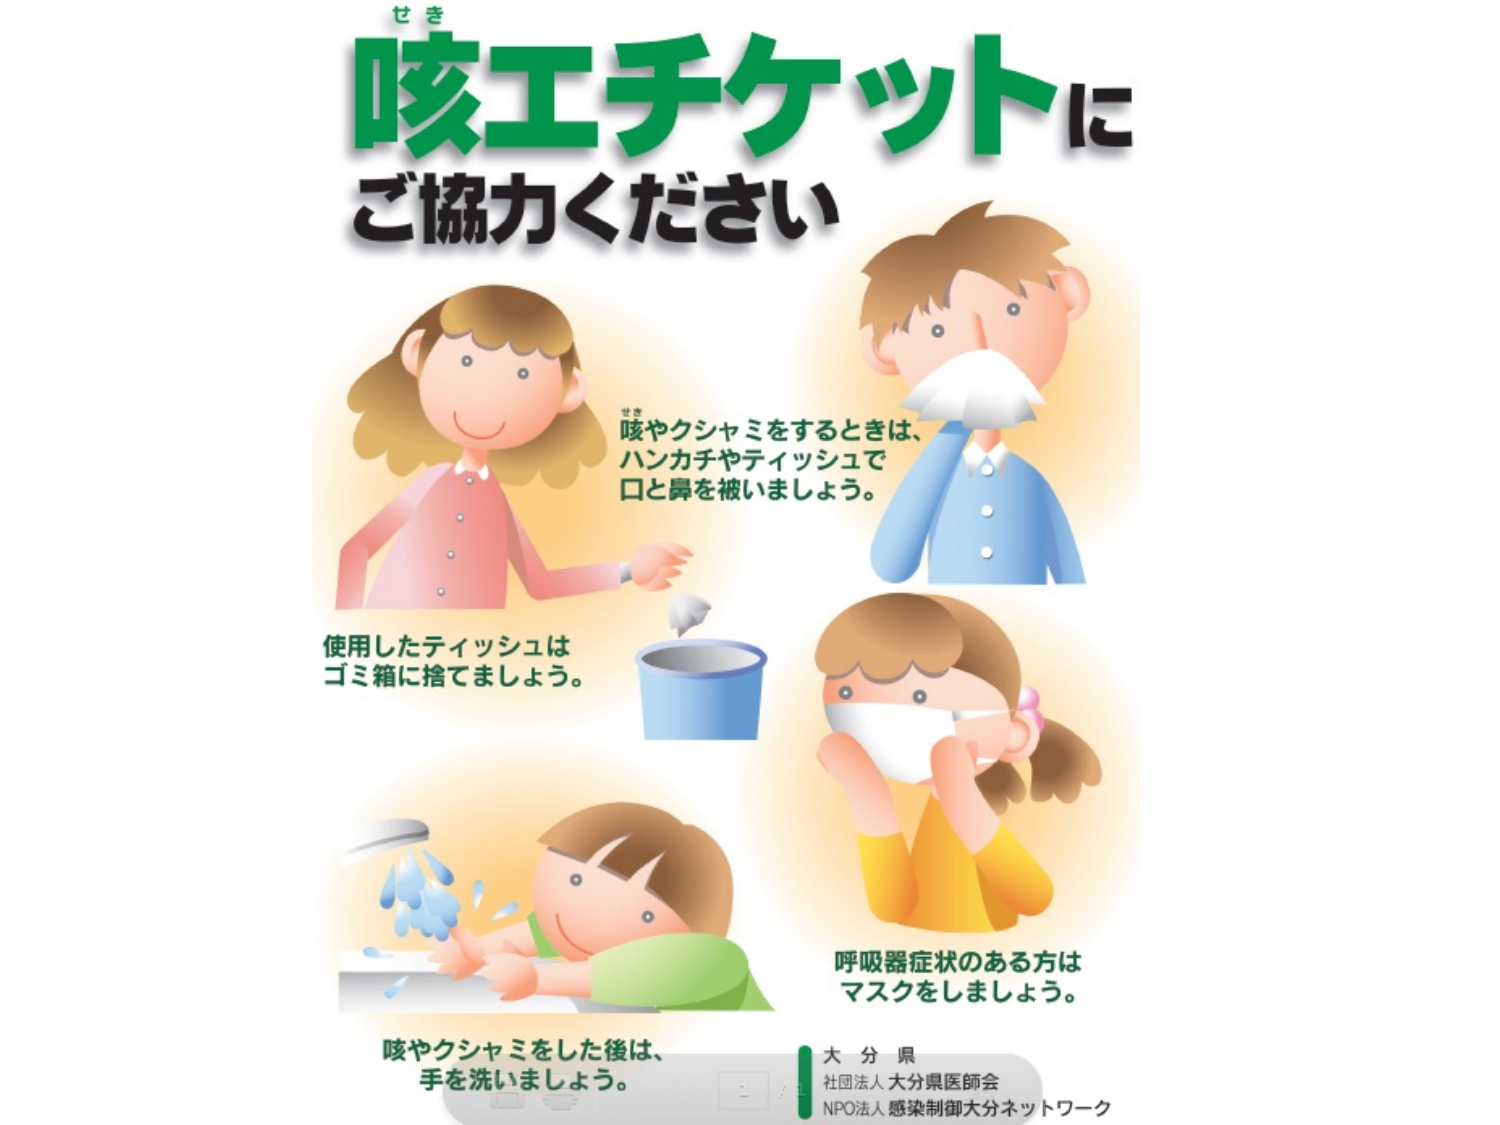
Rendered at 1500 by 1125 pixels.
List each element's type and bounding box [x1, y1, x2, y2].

list [312, 0, 1140, 1125]
